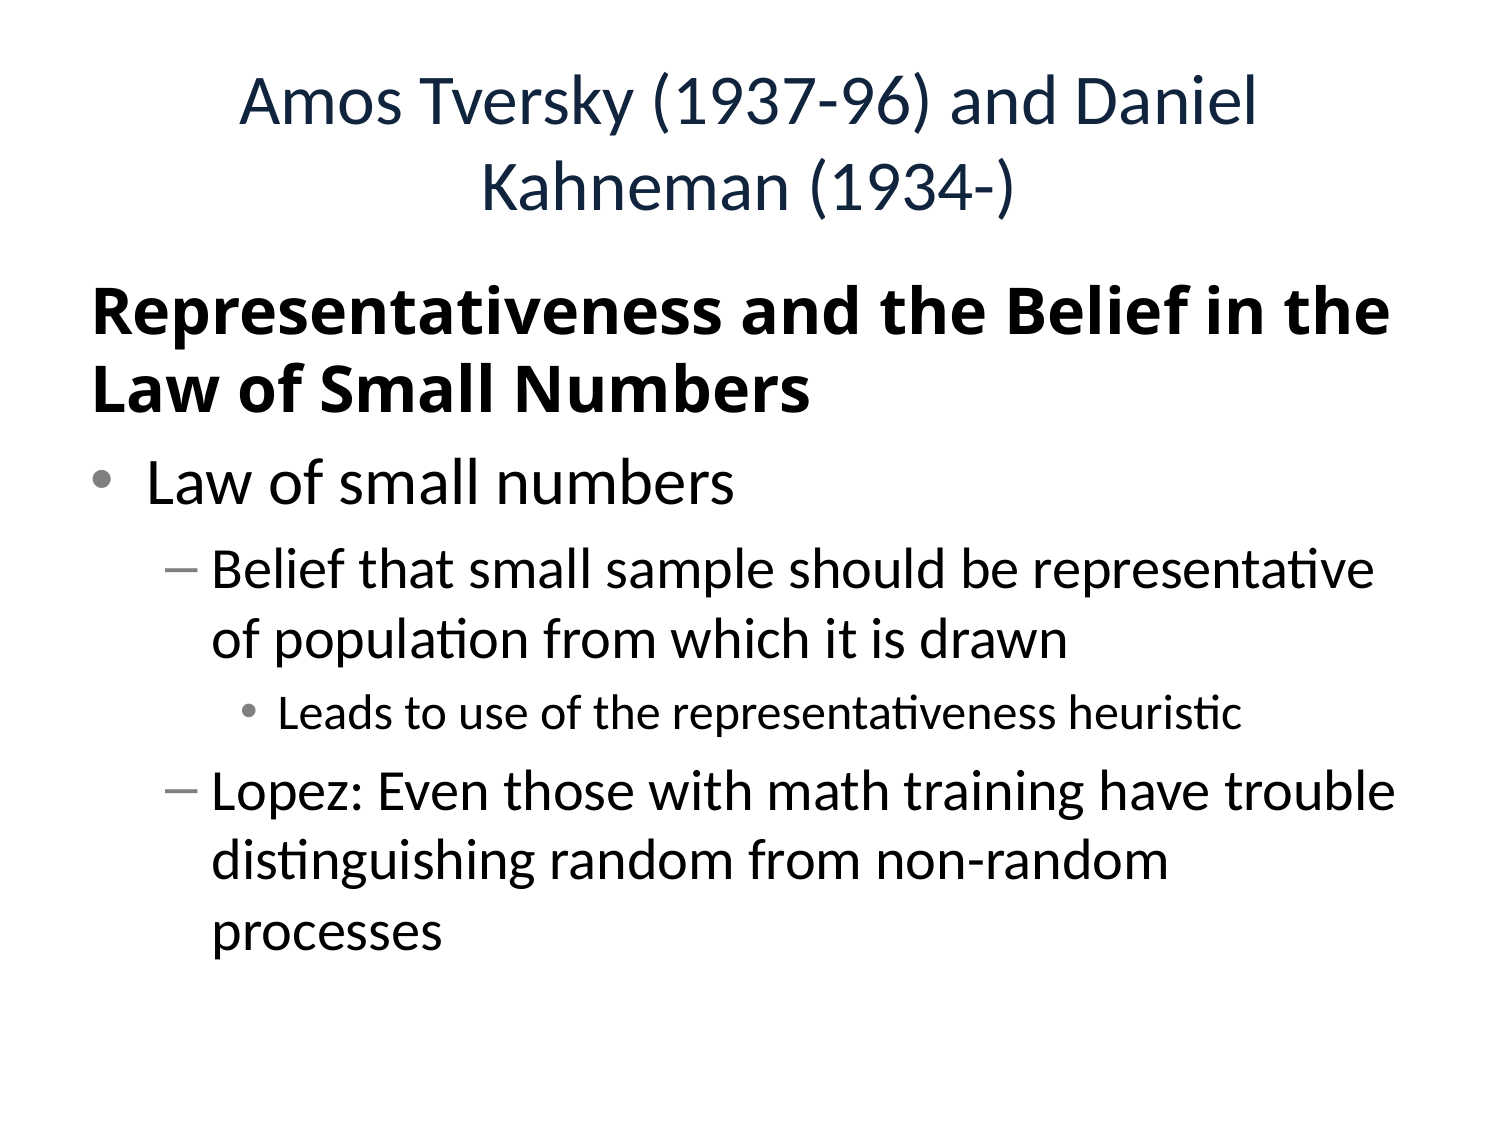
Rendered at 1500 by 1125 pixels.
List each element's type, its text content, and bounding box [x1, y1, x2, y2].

list Representativeness and the Belief in the Law of Small Numbers Law of small numbers Belief that small sample should be representative of population from which it is drawn Leads to use of the representativeness heuristic Lopez: Even those with math training have trouble distinguishing random from non-random processes [75, 262, 1425, 1005]
title Amos Tversky (1937-96) and Daniel Kahneman (1934-) [75, 45, 1425, 233]
